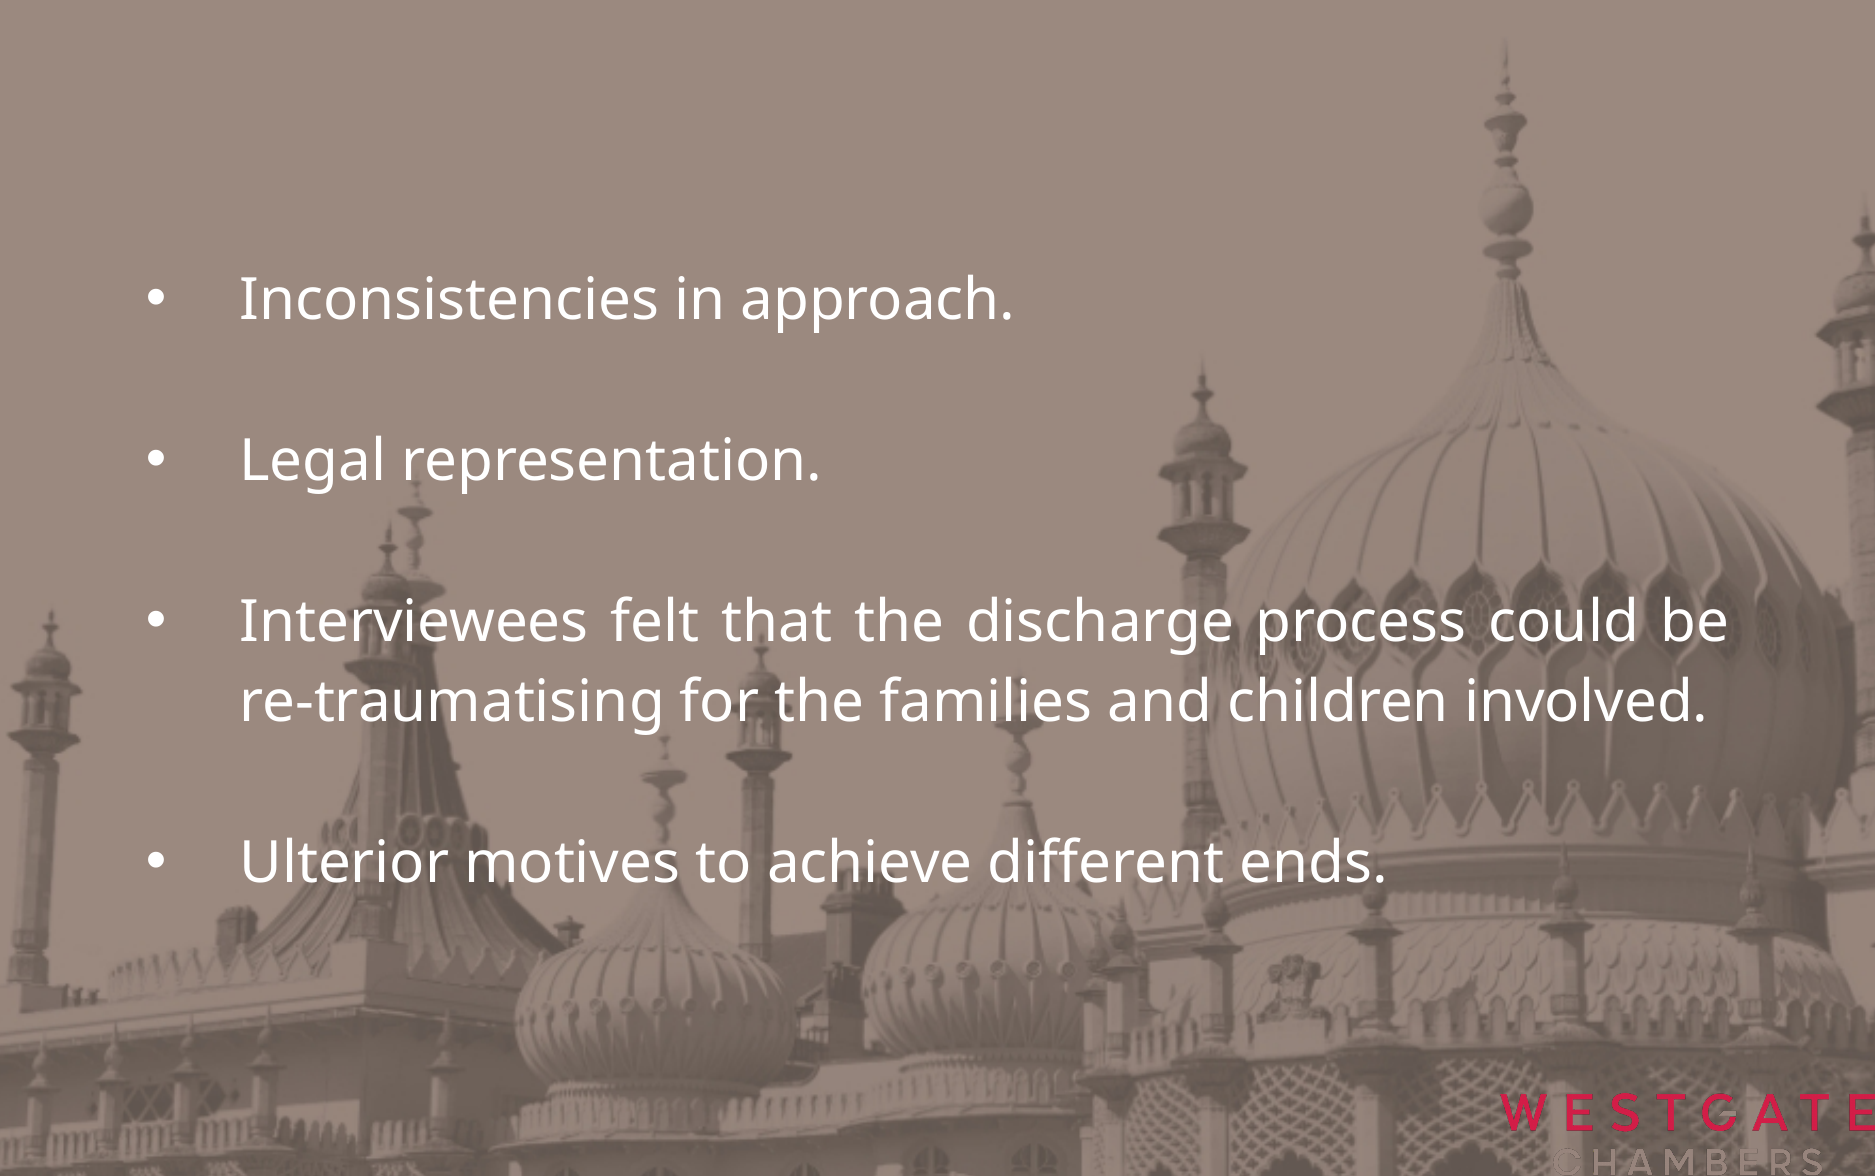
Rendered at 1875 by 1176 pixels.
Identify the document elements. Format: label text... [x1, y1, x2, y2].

text_box Inconsistencies in approach. Legal representation. Interviewees felt that the discharge process could be re-traumatising for the families and children involved. Ulterior motives to achieve different ends. [130, 117, 1745, 1109]
picture [0, 0, 1875, 1176]
